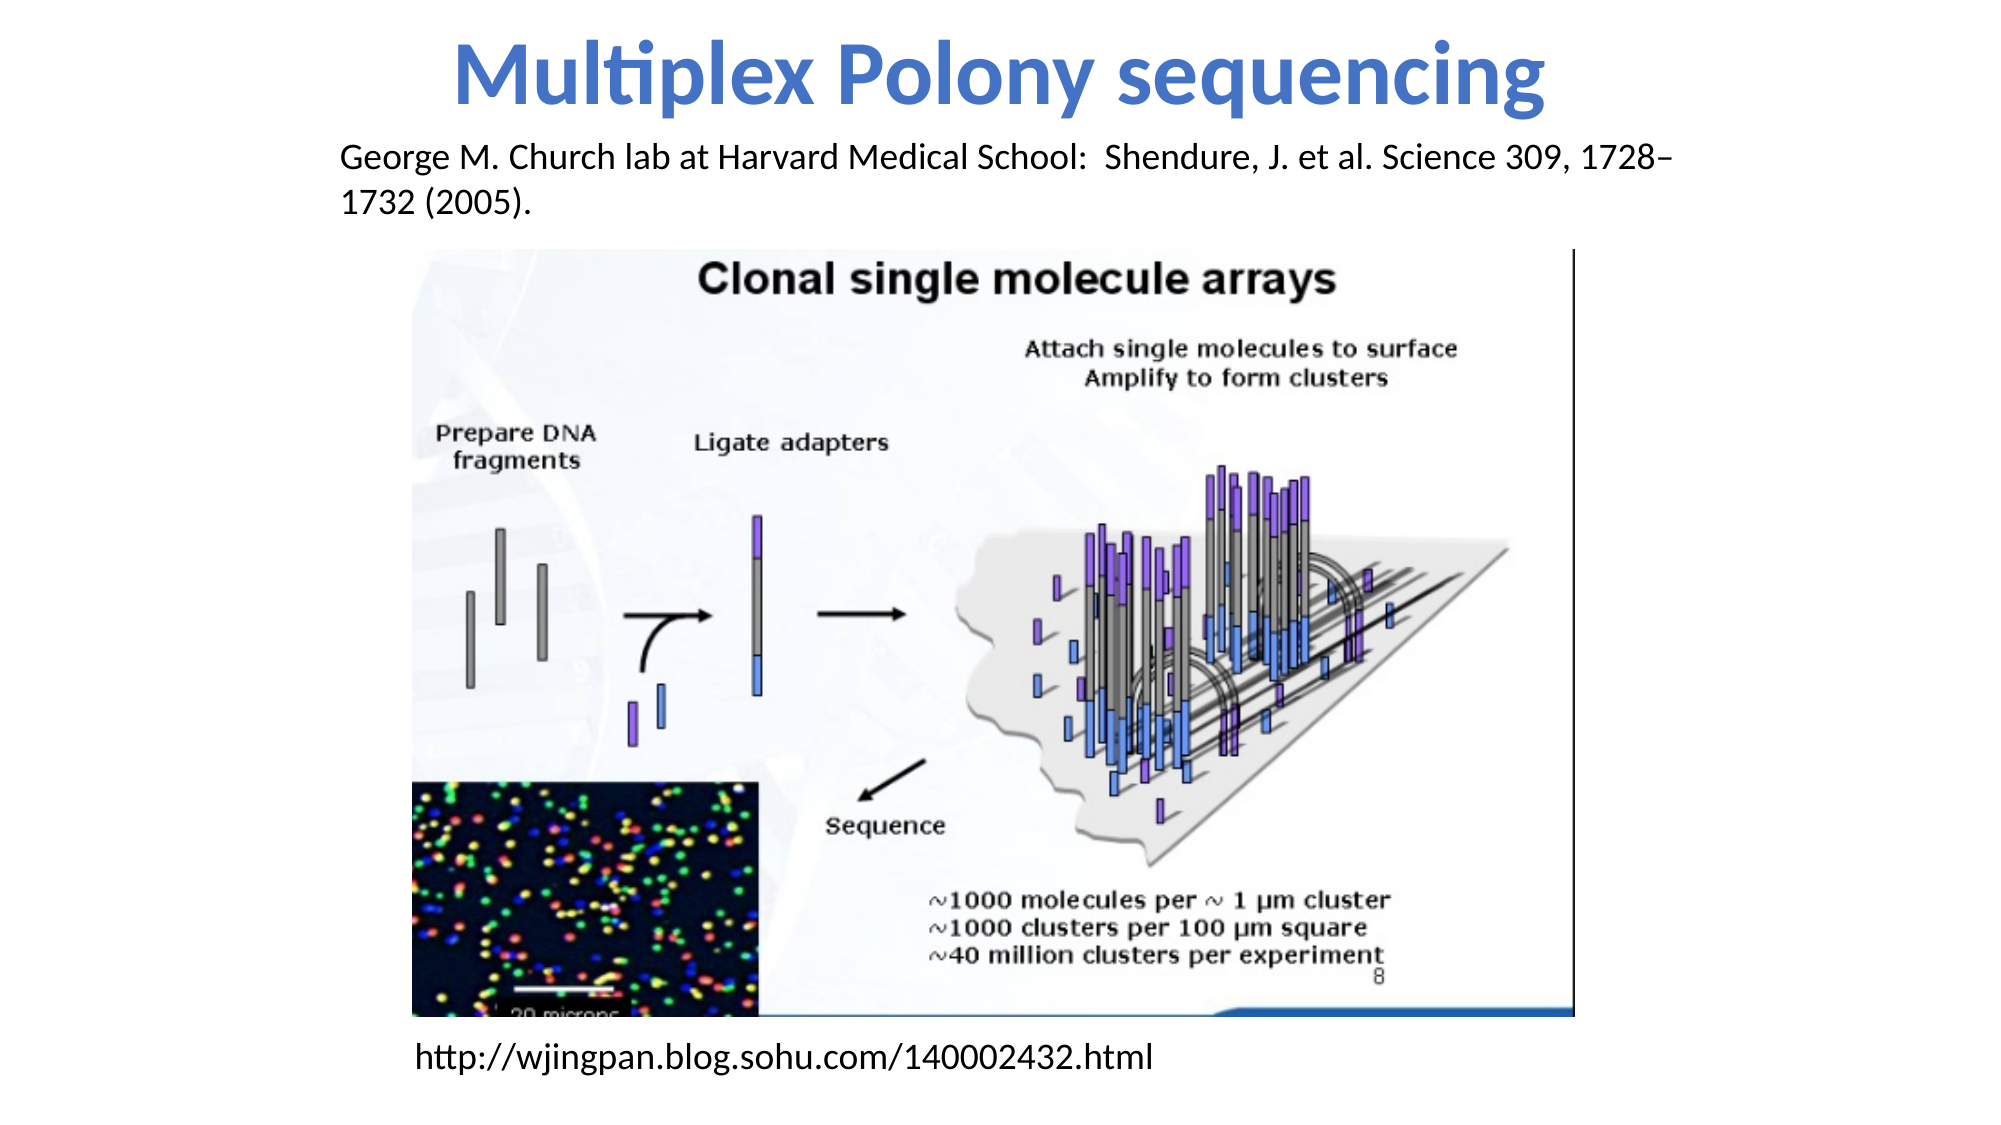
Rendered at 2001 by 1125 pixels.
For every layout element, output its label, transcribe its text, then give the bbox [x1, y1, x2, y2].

text_box George M. Church lab at Harvard Medical School: Shendure, J. et al. Science 309, 1728–1732 (2005). [324, 124, 1713, 230]
text_box http://wjingpan.blog.sohu.com/140002432.html [399, 1024, 1538, 1085]
title Multiplex Polony sequencing [324, 12, 1675, 124]
picture [412, 249, 1575, 1017]
